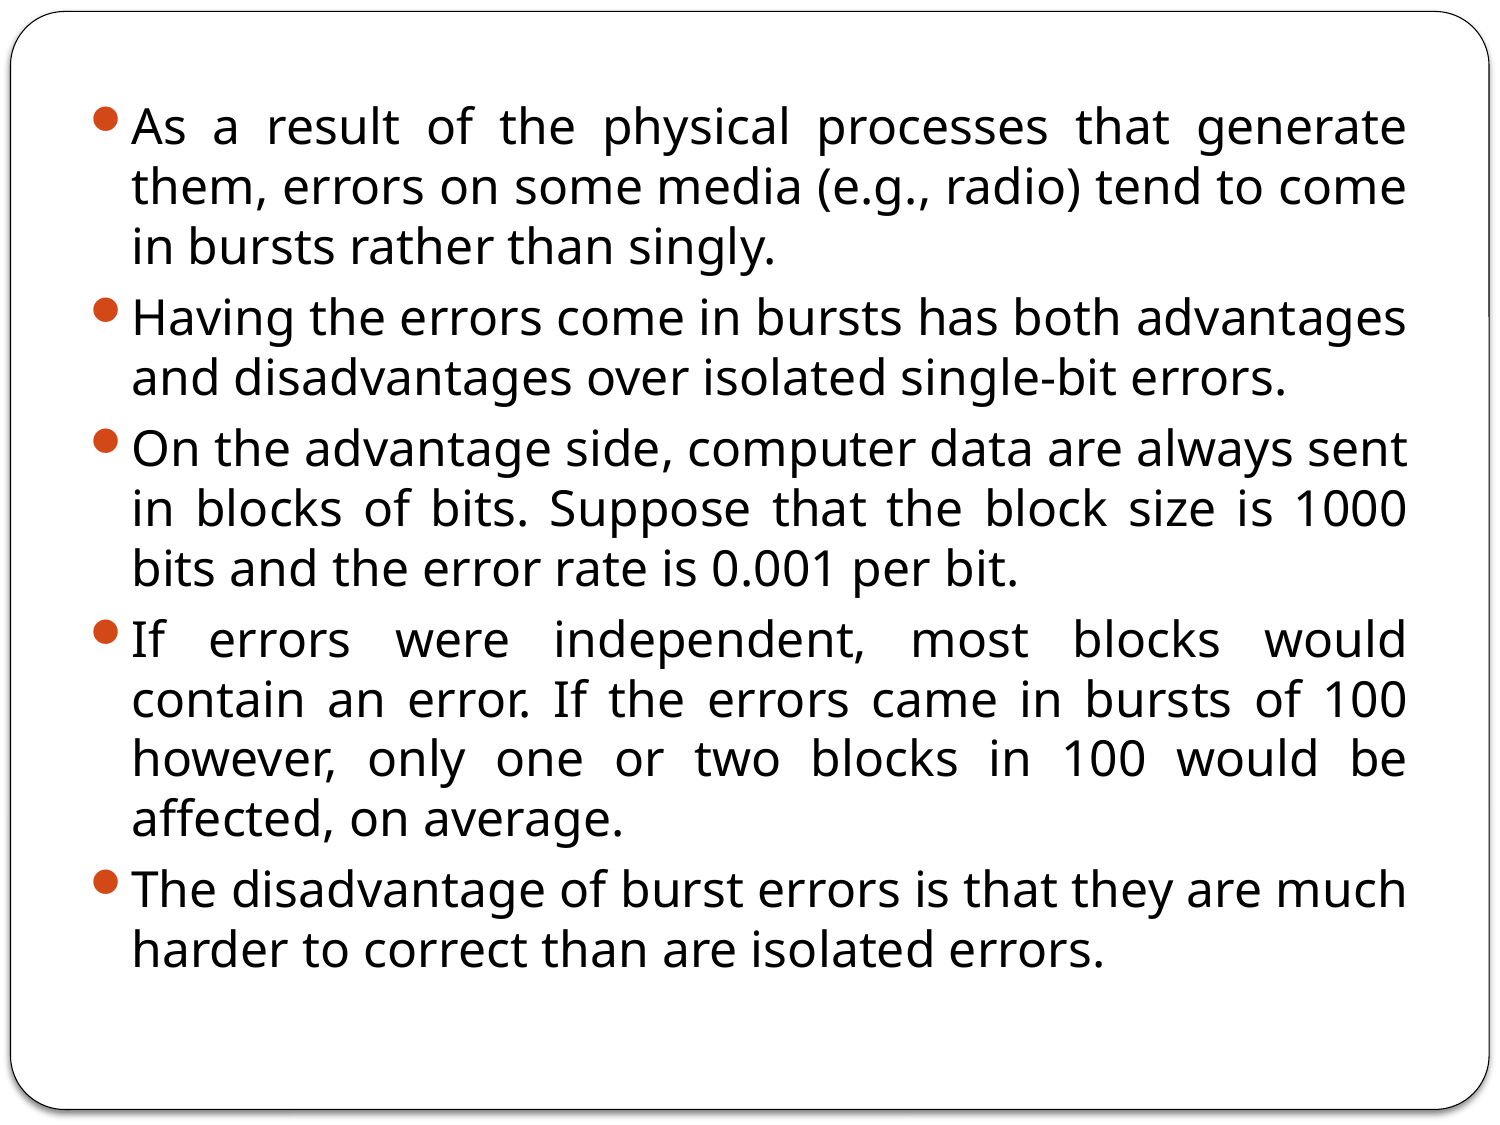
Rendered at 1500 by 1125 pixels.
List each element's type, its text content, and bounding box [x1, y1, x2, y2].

list As a result of the physical processes that generate them, errors on some media (e.g., radio) tend to come in bursts rather than singly. Having the errors come in bursts has both advantages and disadvantages over isolated single-bit errors. On the advantage side, computer data are always sent in blocks of bits. Suppose that the block size is 1000 bits and the error rate is 0.001 per bit. If errors were independent, most blocks would contain an error. If the errors came in bursts of 100 however, only one or two blocks in 100 would be affected, on average. The disadvantage of burst errors is that they are much harder to correct than are isolated errors. [75, 87, 1425, 988]
